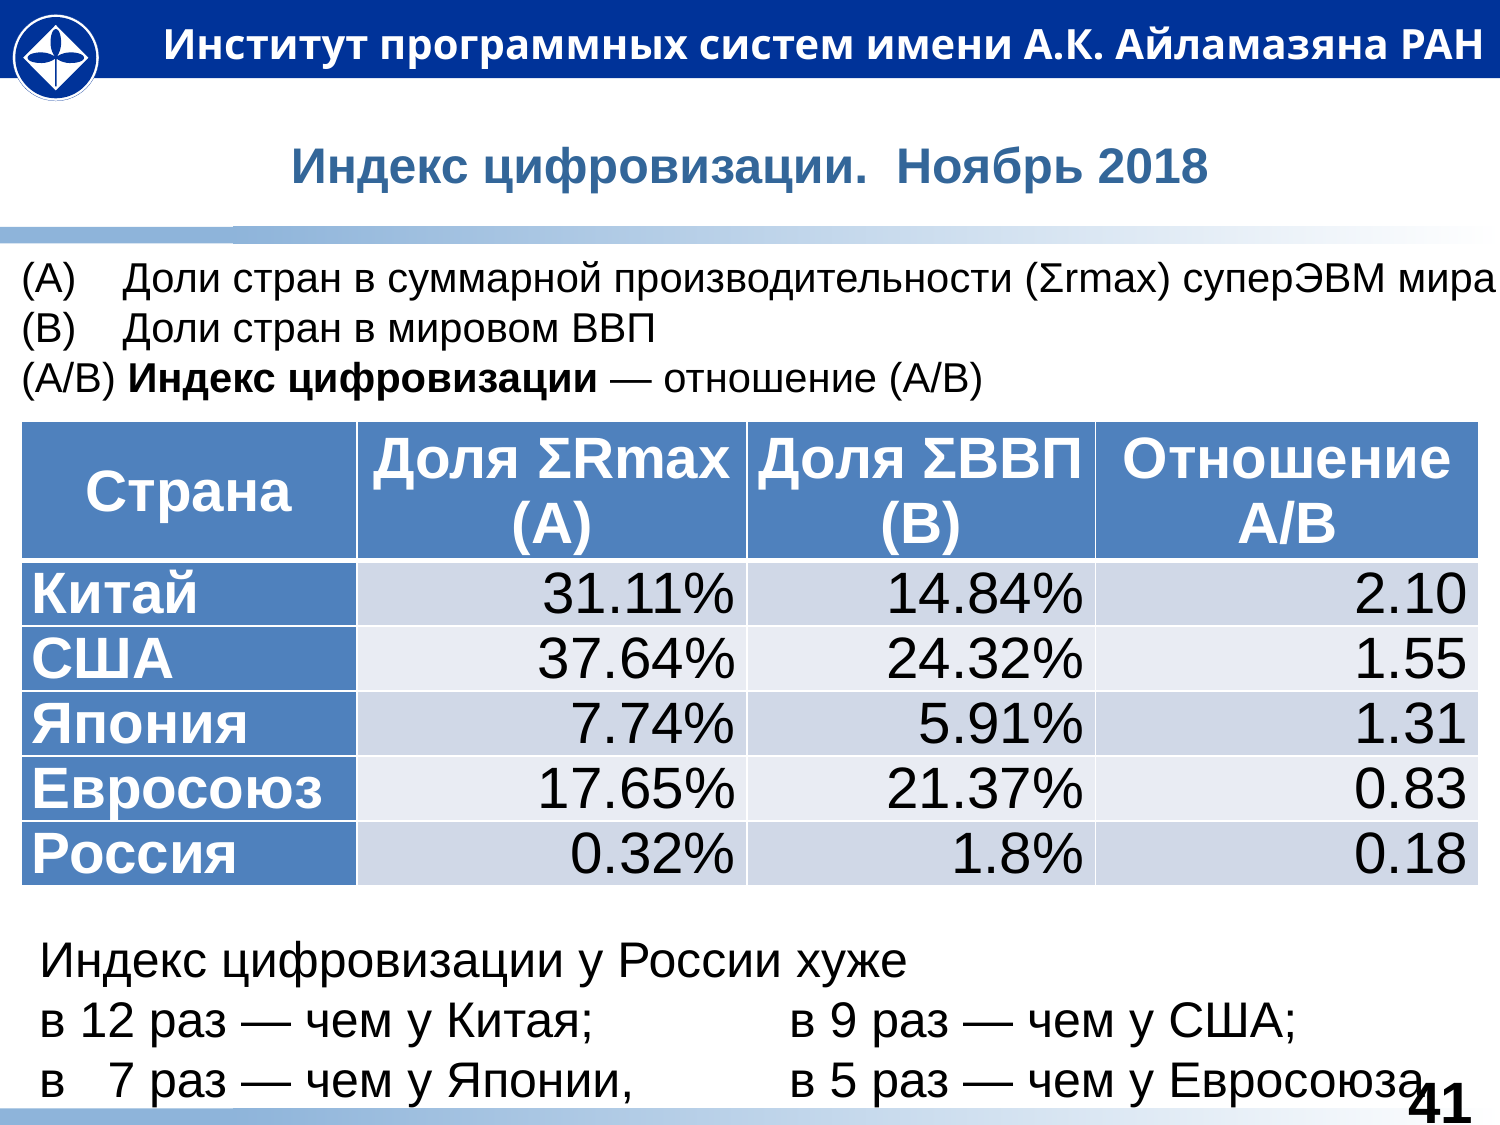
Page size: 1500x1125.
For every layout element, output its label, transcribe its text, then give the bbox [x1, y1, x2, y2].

table_cell 37.64% [358, 627, 746, 690]
title Индекс цифровизации. Ноябрь 2018 [0, 95, 1500, 232]
table_header Страна [22, 422, 356, 558]
table_cell 14.84% [748, 563, 1095, 625]
table_cell 1.31 [1096, 692, 1478, 755]
table_cell 2.10 [1096, 563, 1478, 625]
table_cell 7.74% [358, 692, 746, 755]
table_cell 21.37% [748, 757, 1095, 820]
table_cell 0.32% [358, 822, 746, 885]
text_box Индекс цифровизации у России хуже в 12 раз — чем у Китая; в 9 раз — чем у США; в 7 раз — чем у Японии, в 5 раз — чем у Евросоюза [24, 920, 1441, 1116]
table_cell 0.18 [1096, 822, 1478, 885]
table_header Доля ΣВВП (B) [748, 422, 1095, 558]
table_header Отношение A/B [1096, 422, 1478, 558]
text_box (А) Доли стран в суммарной производительности (Σrmax) суперЭВМ мира (B) Доли стран в мировом ВВП (A/B) Индекс цифровизации — отношение (A/B) [6, 243, 1500, 409]
table_cell 5.91% [748, 692, 1095, 755]
table_cell Китай [22, 563, 356, 625]
slide_number 41 [1305, 1082, 1489, 1118]
table_cell Япония [22, 692, 356, 755]
table_cell 0.83 [1096, 757, 1478, 820]
table_cell 17.65% [358, 757, 746, 820]
table_header Доля ΣRmax (A) [358, 422, 746, 558]
table_cell Россия [22, 822, 356, 885]
table_cell 24.32% [748, 627, 1095, 690]
table_cell США [22, 627, 356, 690]
table_cell 1.8% [748, 822, 1095, 885]
table_cell 31.11% [358, 563, 746, 625]
table_cell Евросоюз [22, 757, 356, 820]
table_cell 1.55 [1096, 627, 1478, 690]
